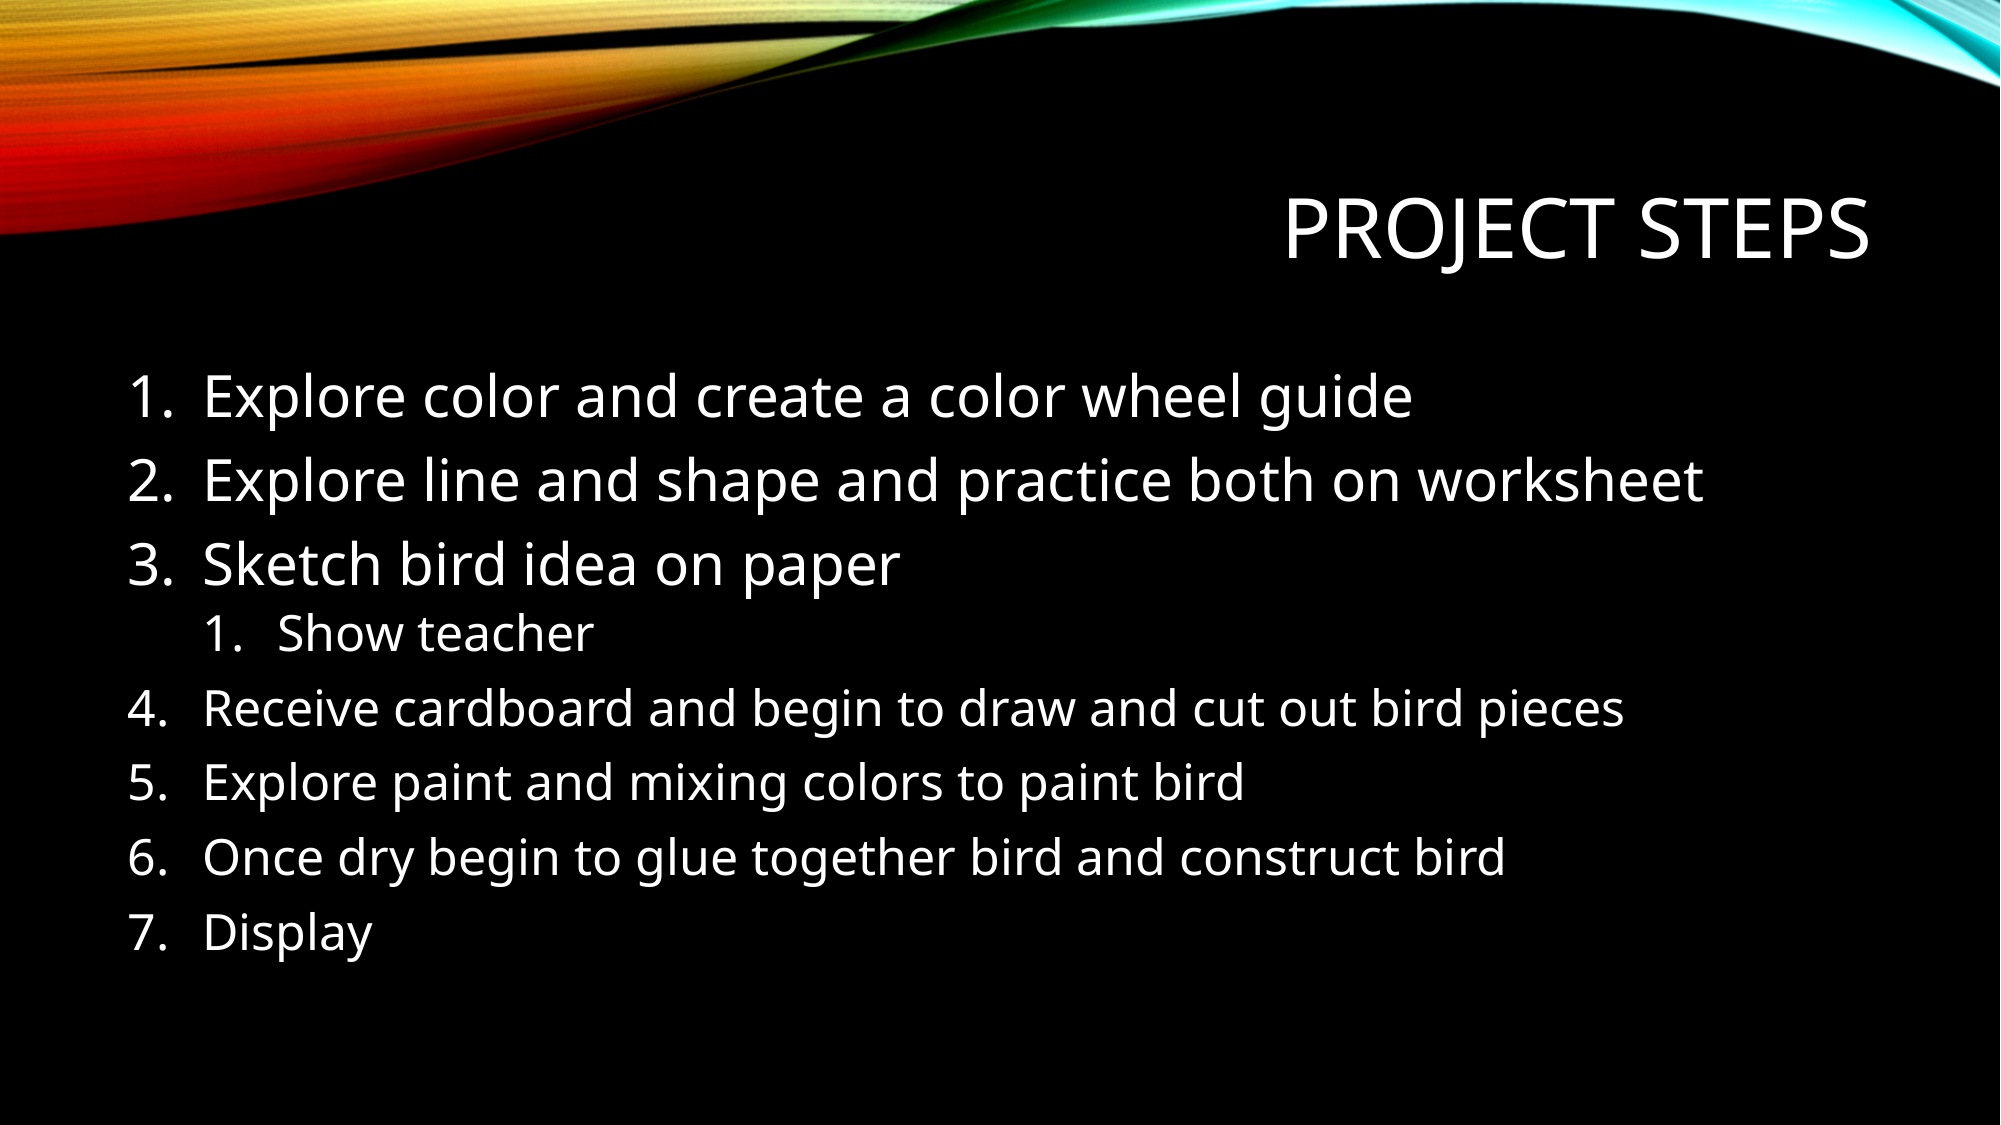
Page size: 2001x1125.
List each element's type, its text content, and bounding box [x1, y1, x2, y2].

picture [0, 0, 2000, 237]
title Project steps [474, 125, 1888, 338]
list Explore color and create a color wheel guide Explore line and shape and practice both on worksheet Sketch bird idea on paper Show teacher Receive cardboard and begin to draw and cut out bird pieces Explore paint and mixing colors to paint bird Once dry begin to glue together bird and construct bird Display [112, 360, 1888, 1021]
